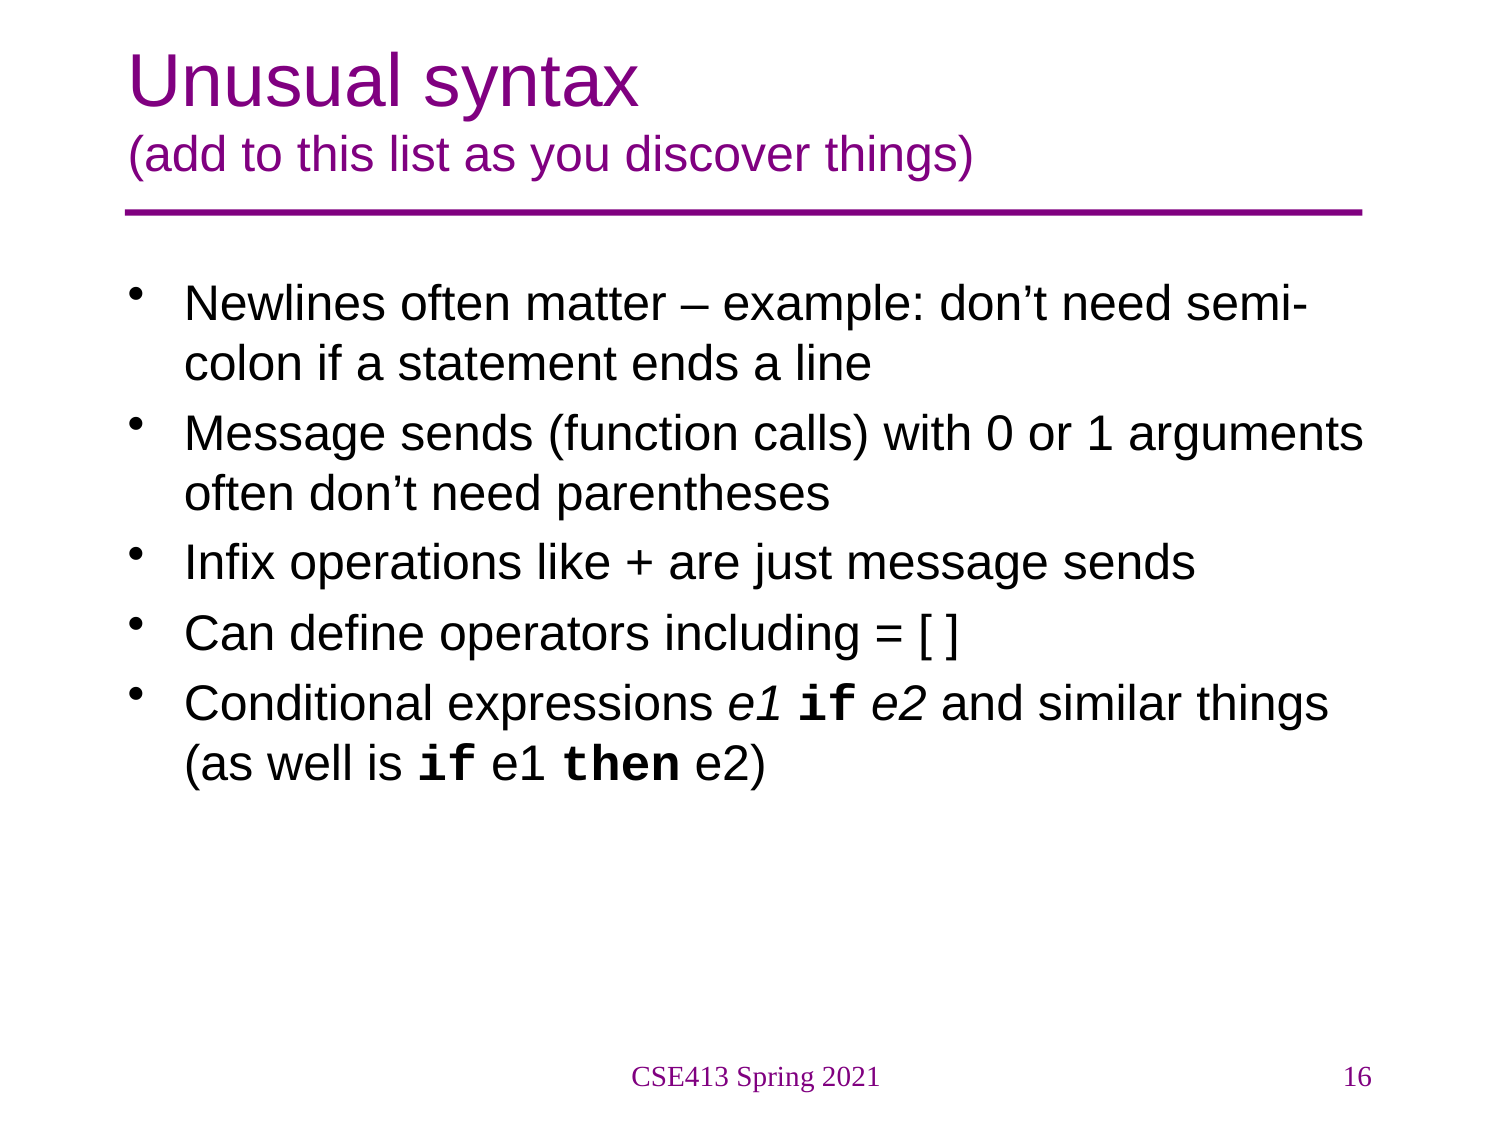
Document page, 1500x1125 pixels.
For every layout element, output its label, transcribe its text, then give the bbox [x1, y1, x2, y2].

slide_number 16 [1074, 1049, 1388, 1125]
title Unusual syntax (add to this list as you discover things) [112, 12, 1388, 200]
footer CSE413 Spring 2021 [474, 1049, 1038, 1125]
list Newlines often matter – example: don’t need semi-colon if a statement ends a line Message sends (function calls) with 0 or 1 arguments often don’t need parentheses Infix operations like + are just message sends Can define operators including = [ ] Conditional expressions e1 if e2 and similar things (as well is if e1 then e2) [112, 262, 1388, 1000]
